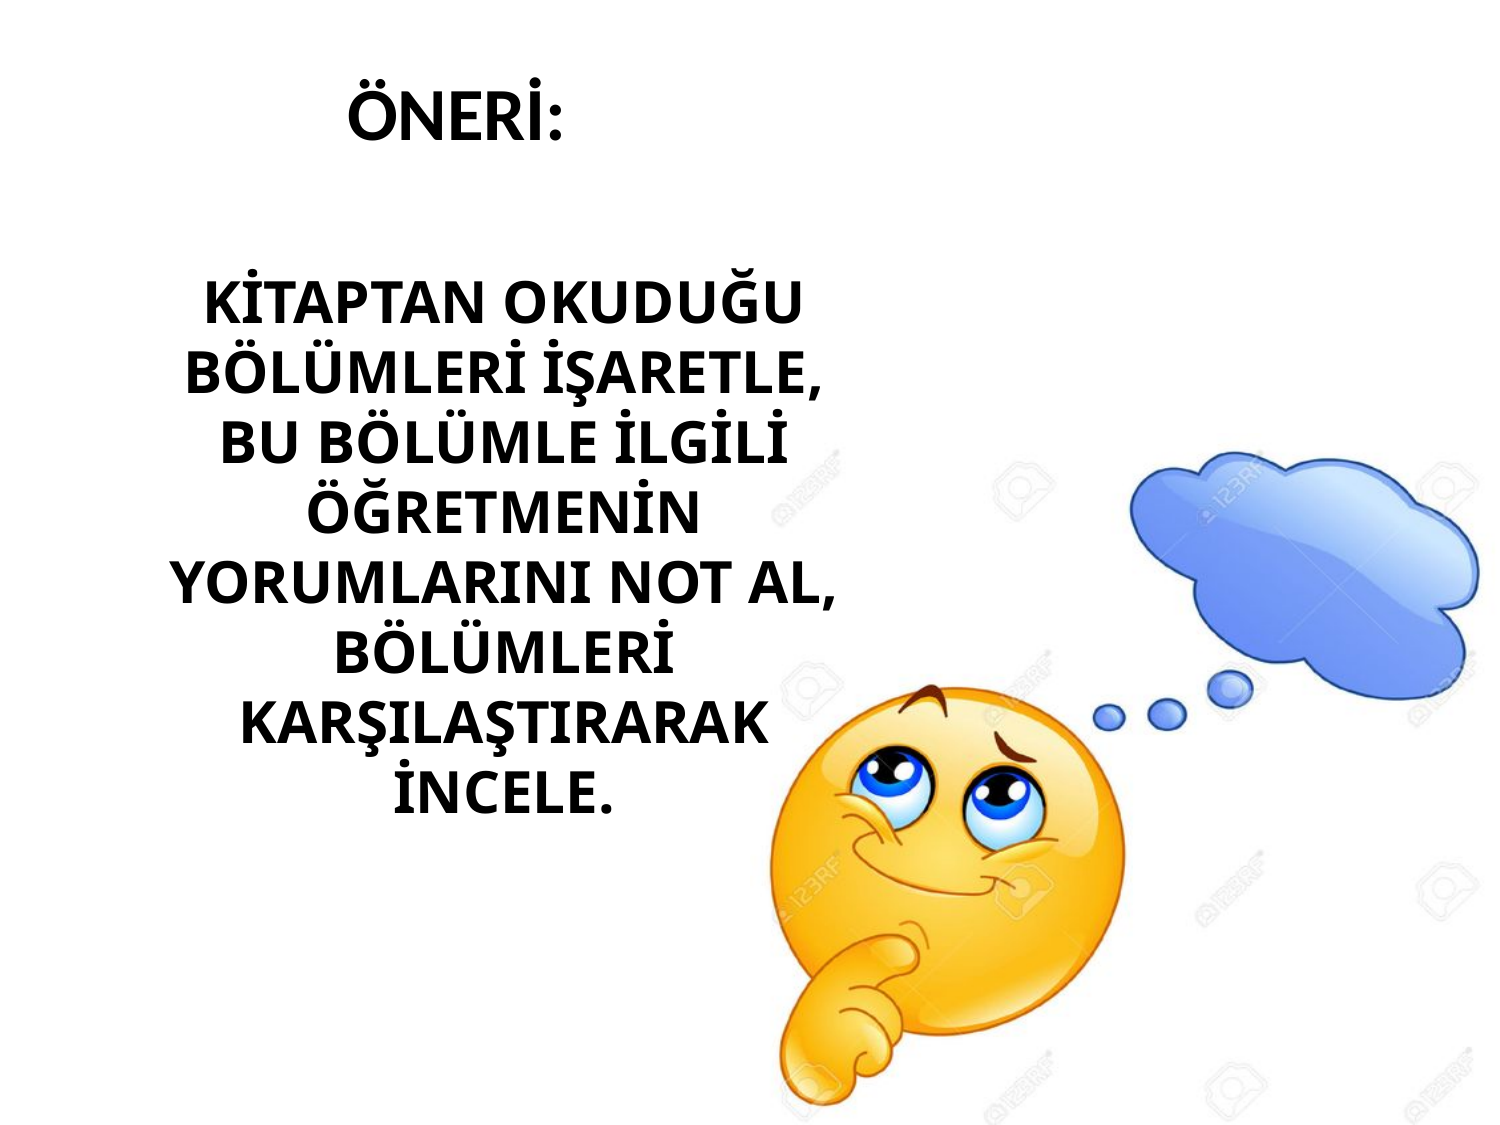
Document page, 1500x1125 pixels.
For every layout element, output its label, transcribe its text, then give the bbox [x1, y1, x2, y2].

picture [749, 433, 1500, 1125]
text_box KİTAPTAN OKUDUĞU BÖLÜMLERİ İŞARETLE, BU BÖLÜMLE İLGİLİ ÖĞRETMENİN YORUMLARINI NOT AL, BÖLÜMLERİ KARŞILAŞTIRARAK İNCELE. [128, 257, 879, 833]
text_box ÖNERİ: [81, 58, 832, 324]
